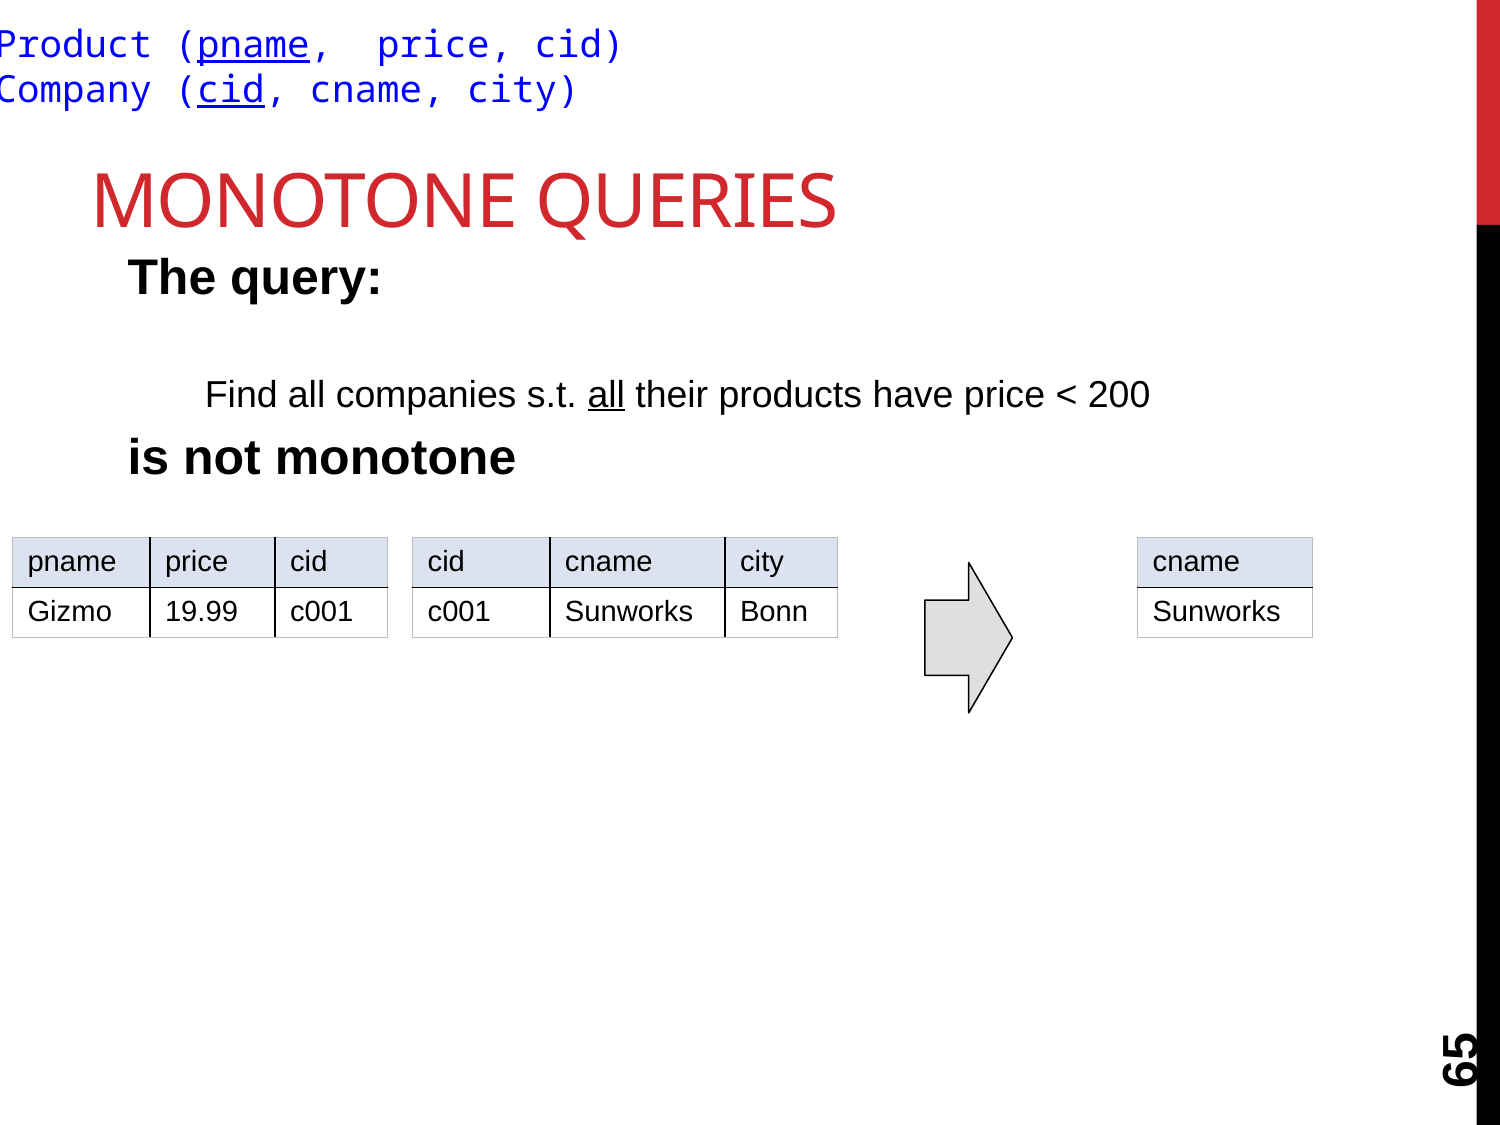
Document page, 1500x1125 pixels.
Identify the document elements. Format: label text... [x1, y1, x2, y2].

table_cell Bonn [726, 588, 837, 637]
table_cell Sunworks [551, 588, 724, 637]
table_header cid [413, 538, 549, 587]
table_cell 19.99 [151, 588, 274, 637]
table_header pname [13, 538, 149, 587]
table_header price [151, 538, 274, 587]
slide_number 65 [1427, 887, 1488, 1104]
table_cell c001 [276, 588, 387, 637]
text_box Find all companies s.t. all their products have price < 200 [190, 362, 1166, 423]
text_box Product (pname, price, cid) Company (cid, cname, city) [0, 12, 640, 118]
list The query: is not monotone [112, 237, 1388, 913]
title Monotone Queries [75, 25, 1025, 250]
table_cell Gizmo [13, 588, 149, 637]
table_header cname [551, 538, 724, 587]
table_cell c001 [413, 588, 549, 637]
table_header cname [1138, 538, 1312, 587]
text_box [924, 562, 1013, 713]
table_header cid [276, 538, 387, 587]
table_cell Sunworks [1138, 588, 1312, 637]
table_header city [726, 538, 837, 587]
